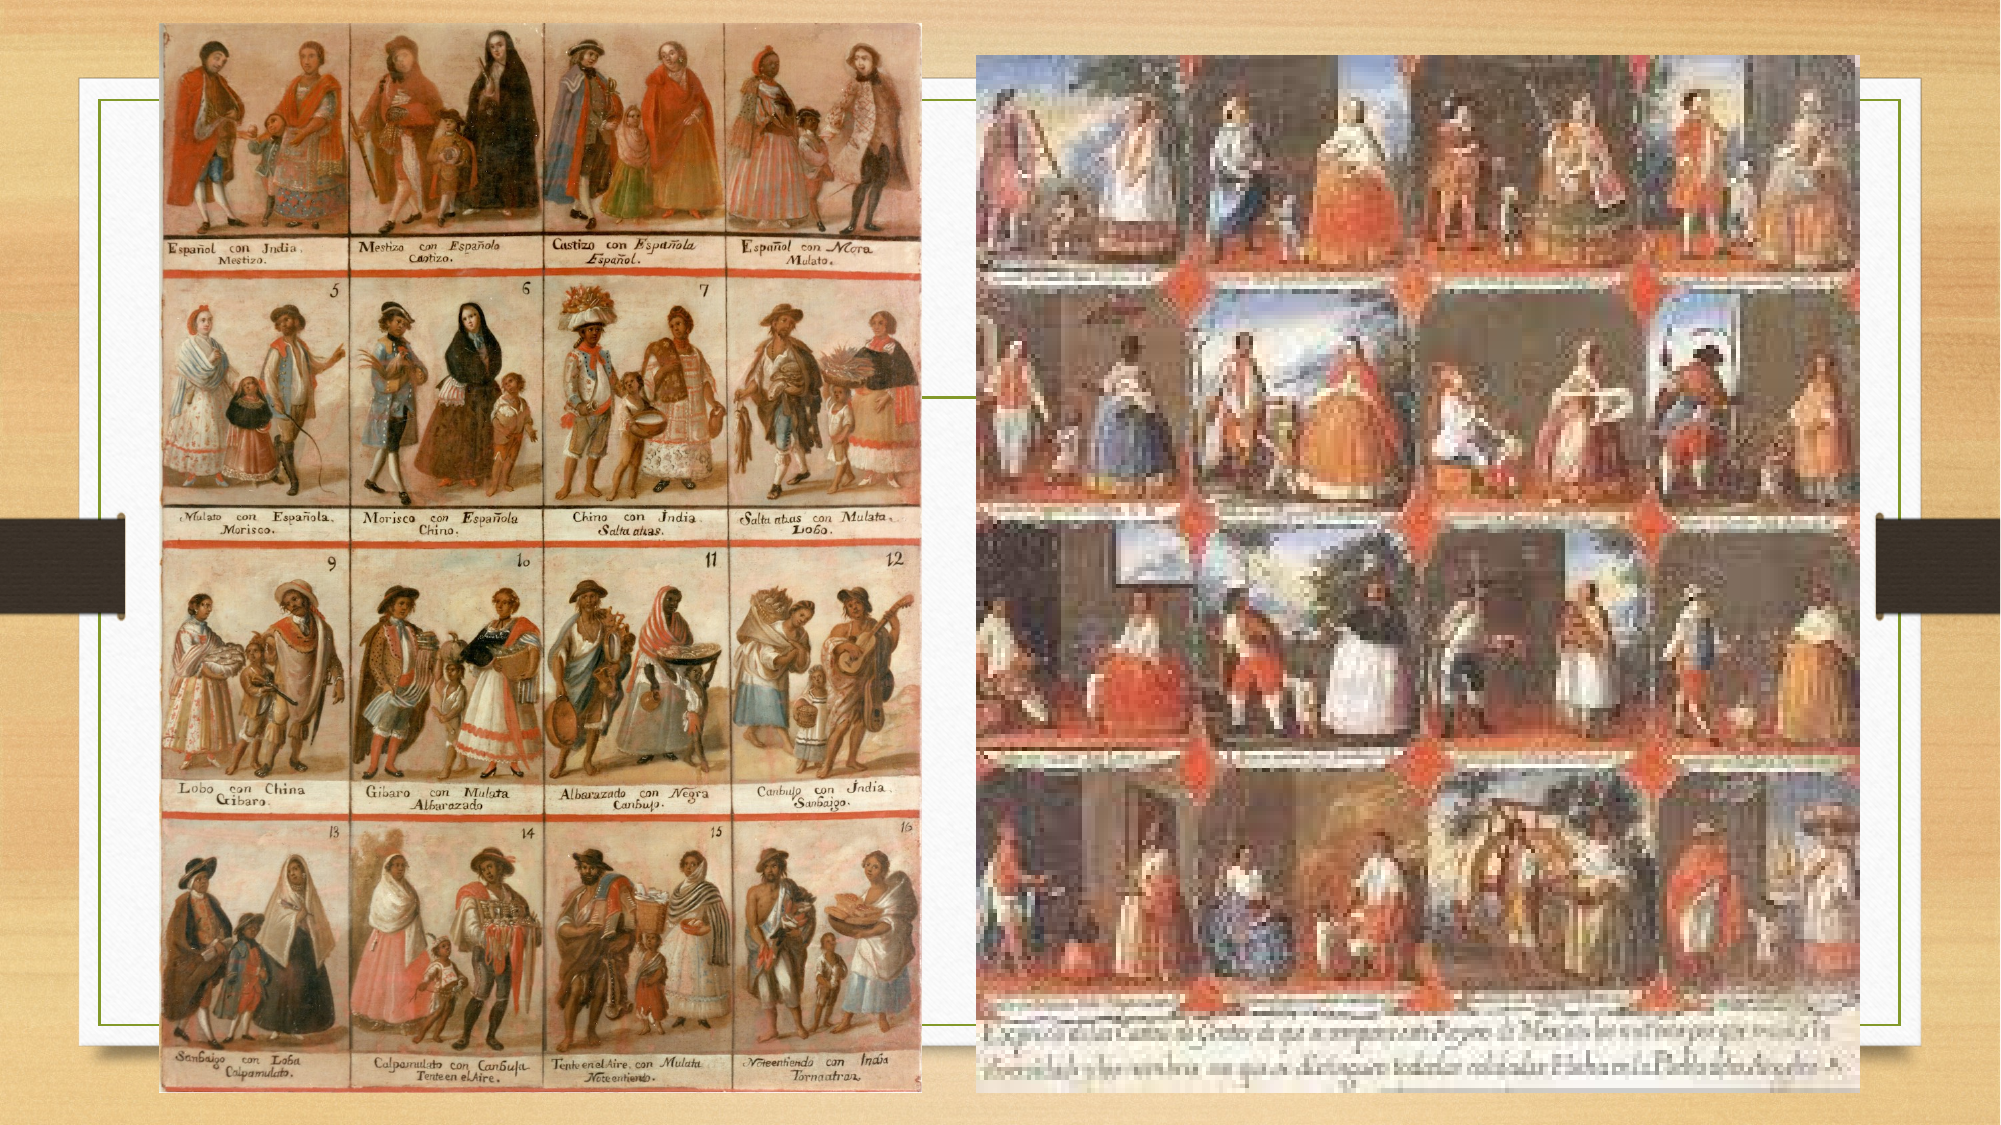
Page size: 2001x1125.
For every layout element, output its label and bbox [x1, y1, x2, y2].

list [159, 22, 922, 1093]
picture [0, 0, 2001, 1125]
